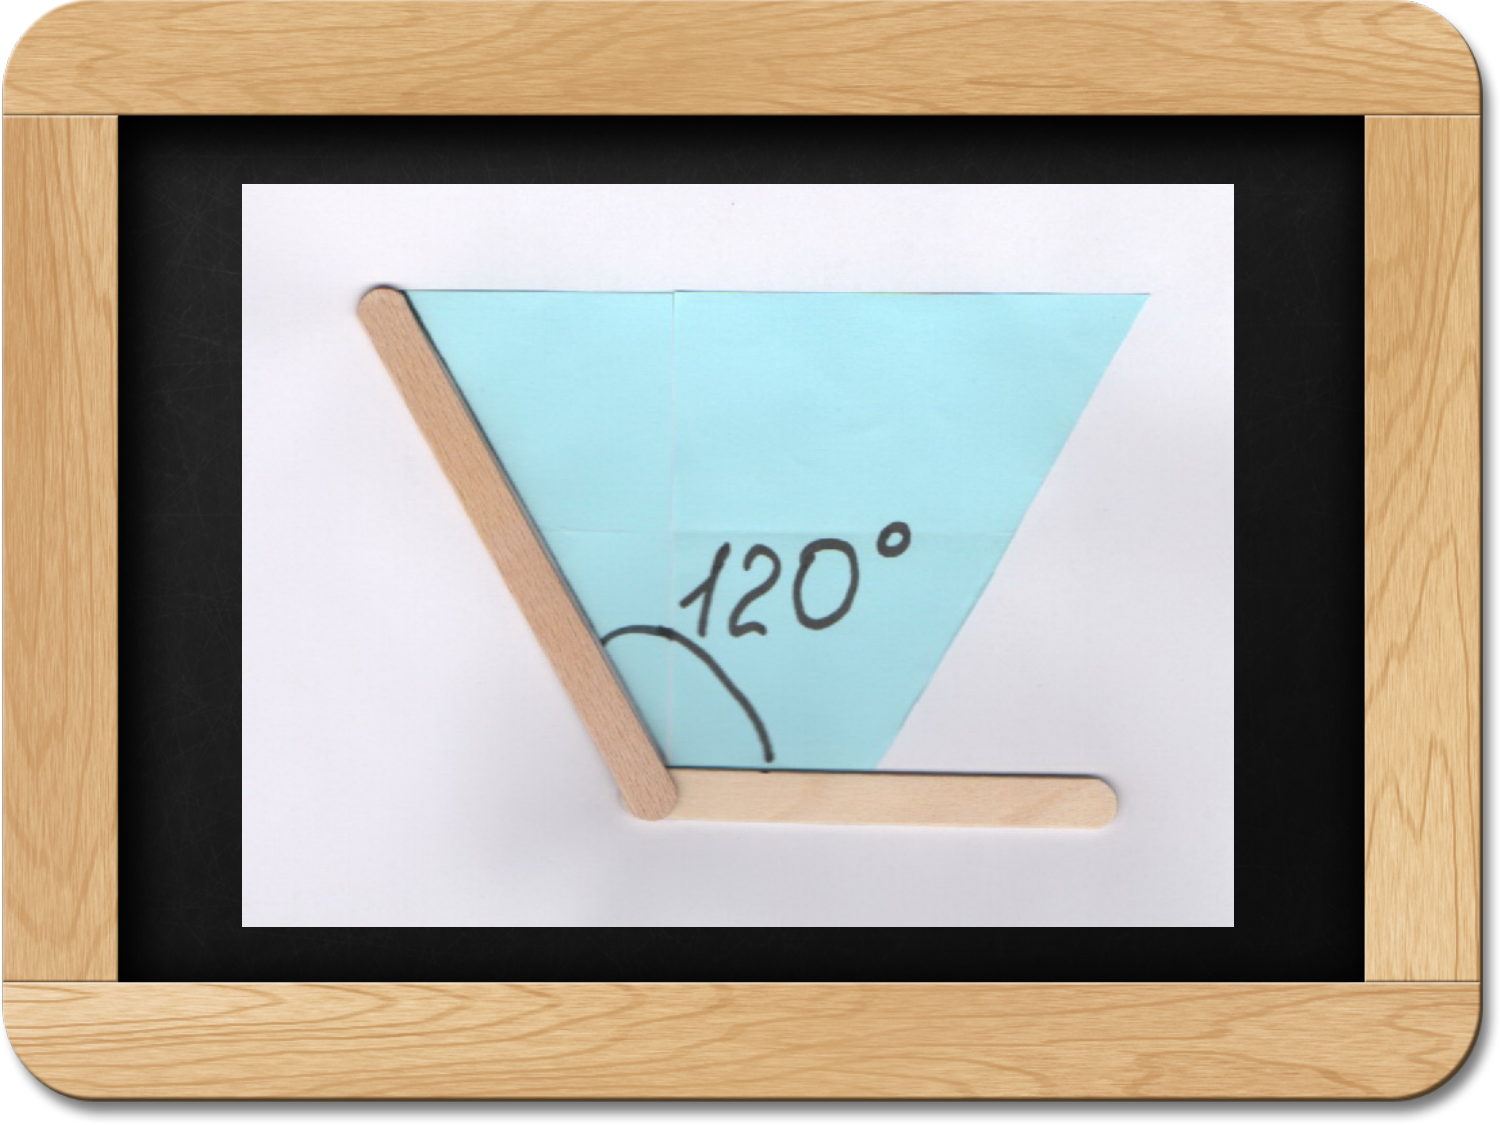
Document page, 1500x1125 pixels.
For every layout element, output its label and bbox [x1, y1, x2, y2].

picture [0, 0, 1500, 1125]
list [241, 184, 1234, 928]
